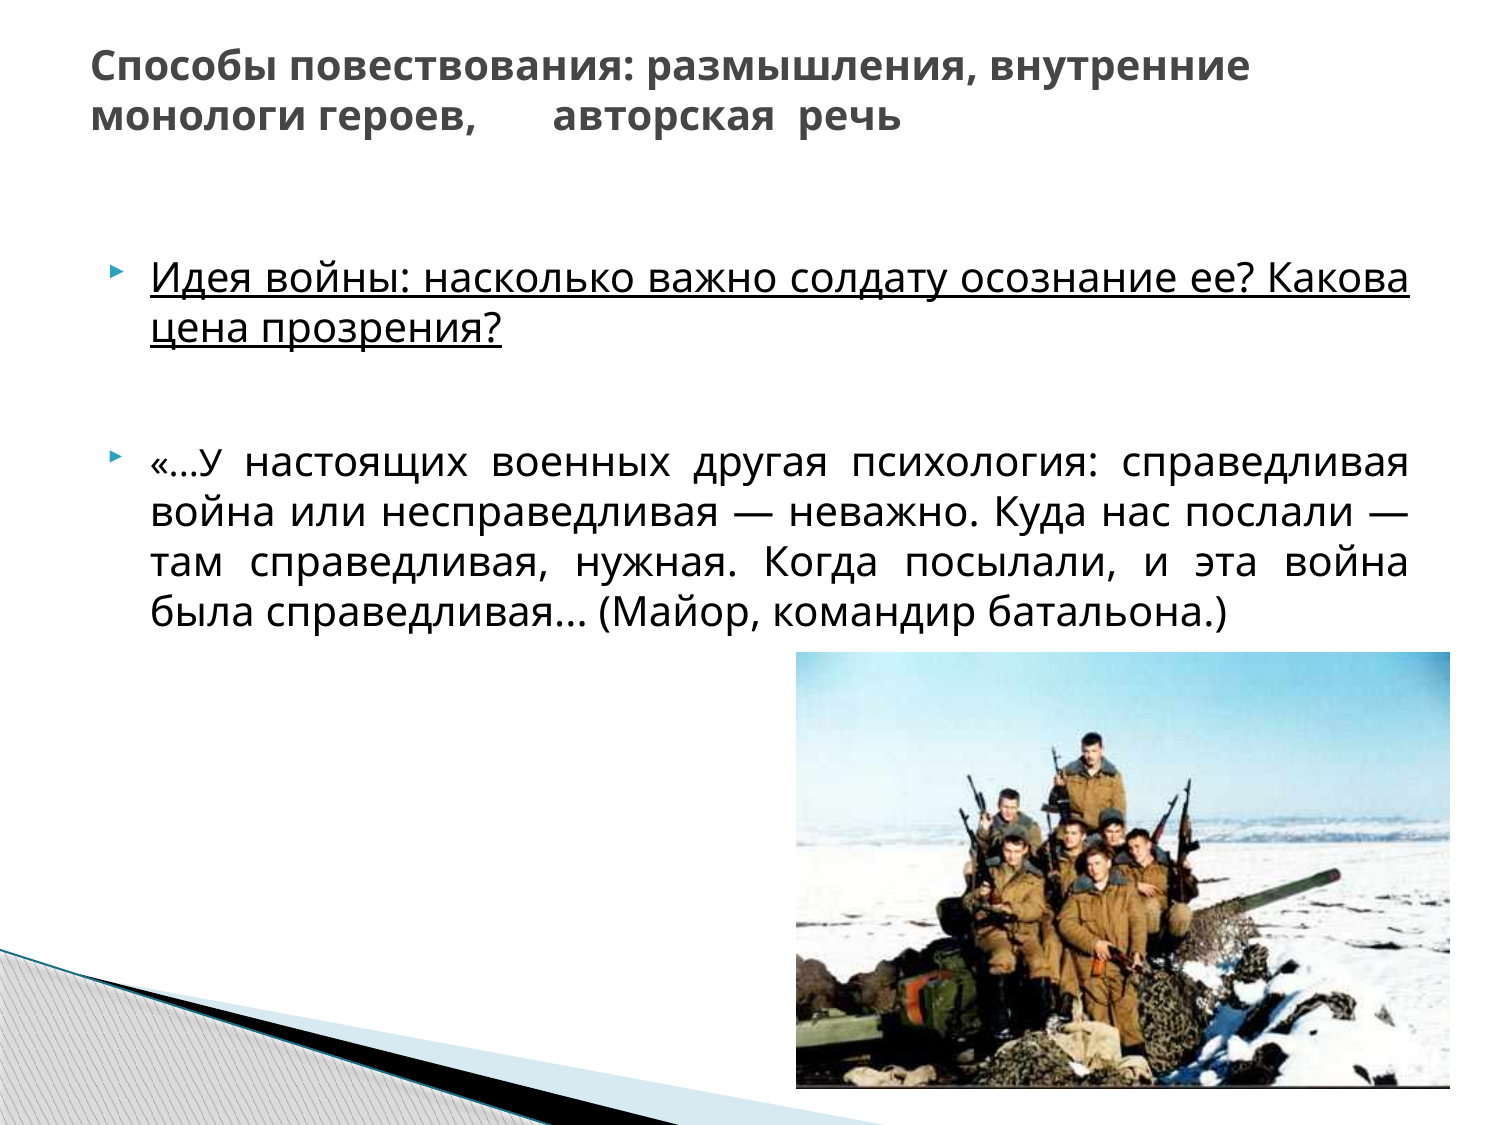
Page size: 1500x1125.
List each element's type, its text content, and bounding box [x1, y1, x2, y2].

title Способы повествования: размышления, внутренние монологи героев, авторская речь [75, 45, 1425, 233]
list Идея войны: насколько важно солдату осознание ее? Какова цена прозрения? «...У настоящих военных другая психология: справедливая война или несправедливая — неважно. Куда нас послали — там справедливая, нужная. Когда посылали, и эта война была справедливая... (Майор, командир батальона.) [75, 243, 1425, 986]
picture [796, 652, 1450, 1089]
